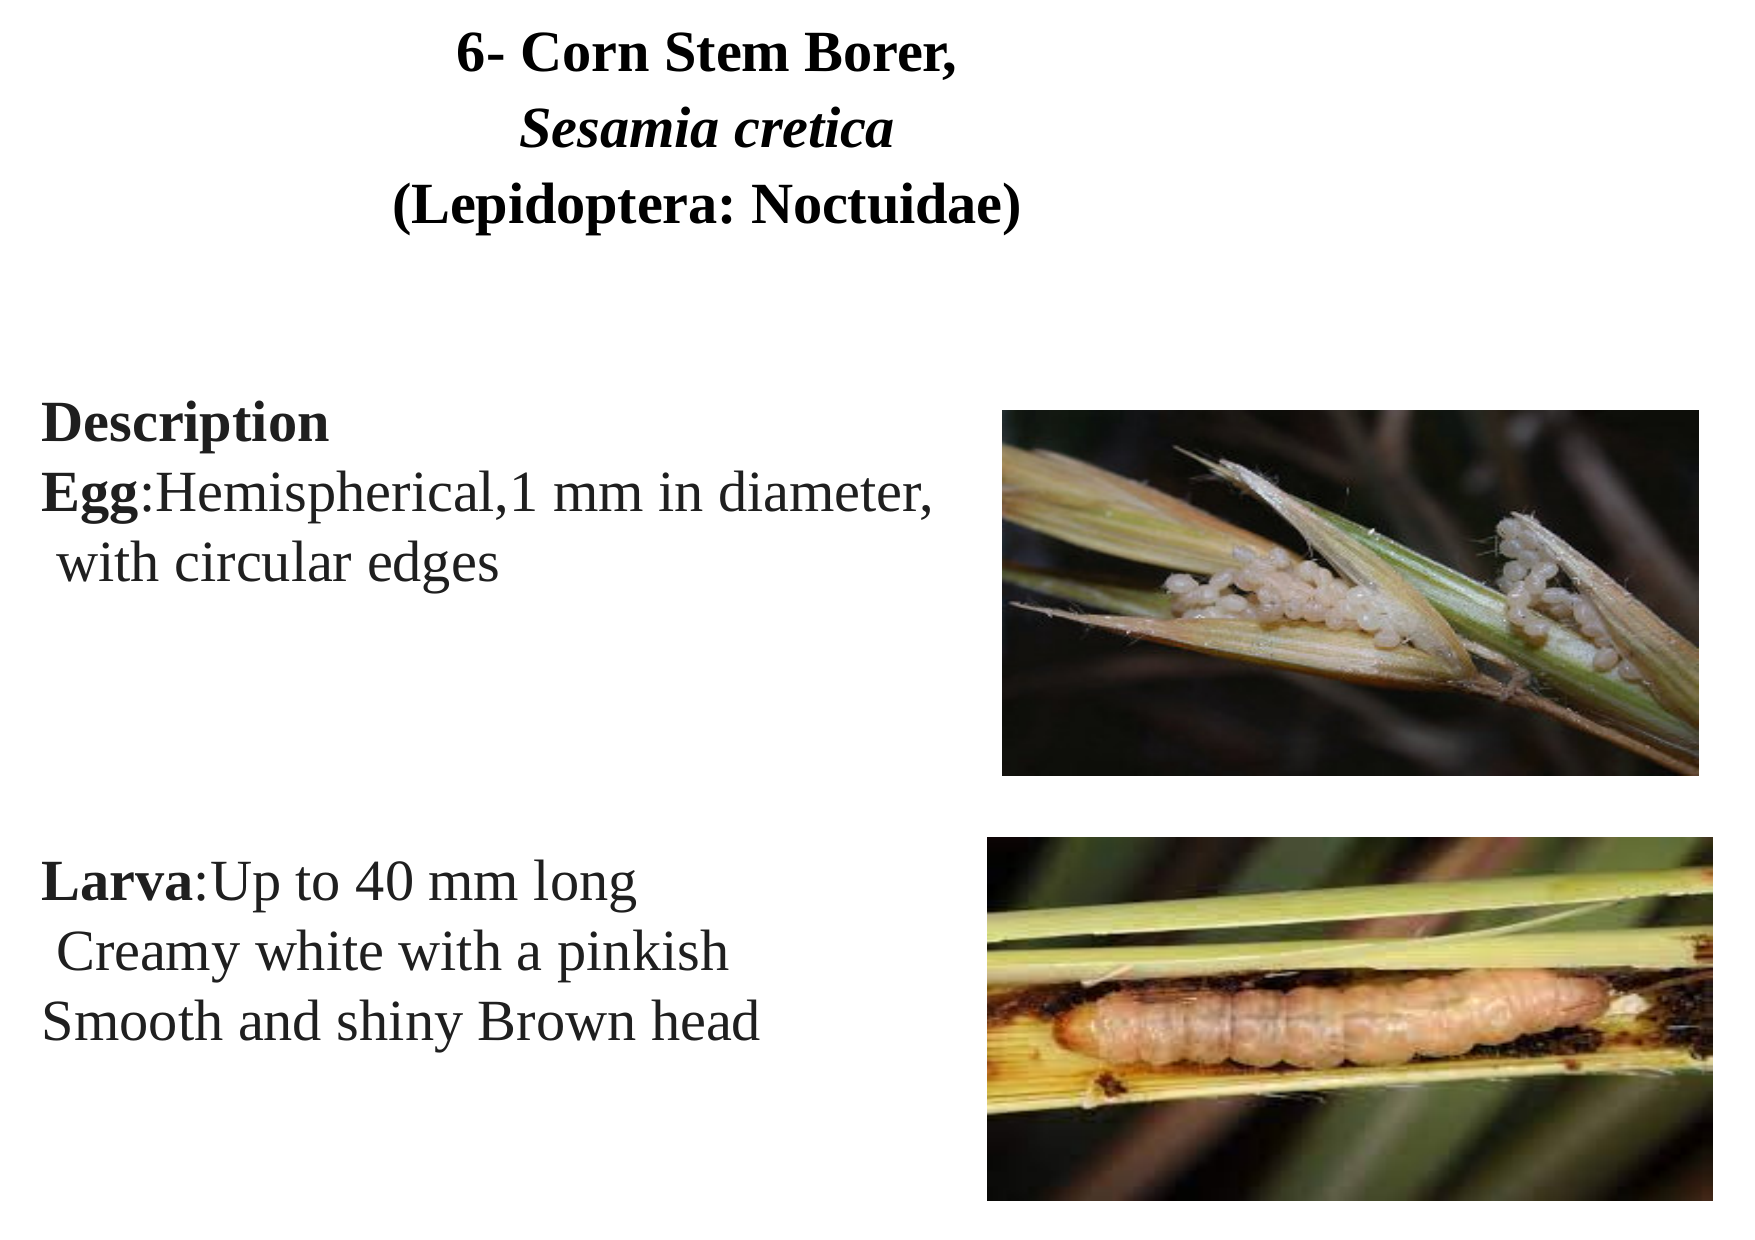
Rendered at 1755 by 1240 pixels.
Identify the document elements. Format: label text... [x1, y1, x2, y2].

text_box Larva:Up to 40 mm long Creamy white with a pinkish Smooth and shiny Brown head [27, 694, 1440, 1130]
picture [1001, 409, 1700, 776]
text_box Description Egg:Hemispherical,1 mm in diameter, with circular edges [27, 375, 1428, 670]
text_box 6- Corn Stem Borer, Sesamia cretica (Lepidoptera: Noctuidae) [114, 5, 1515, 243]
picture [987, 837, 1714, 1202]
